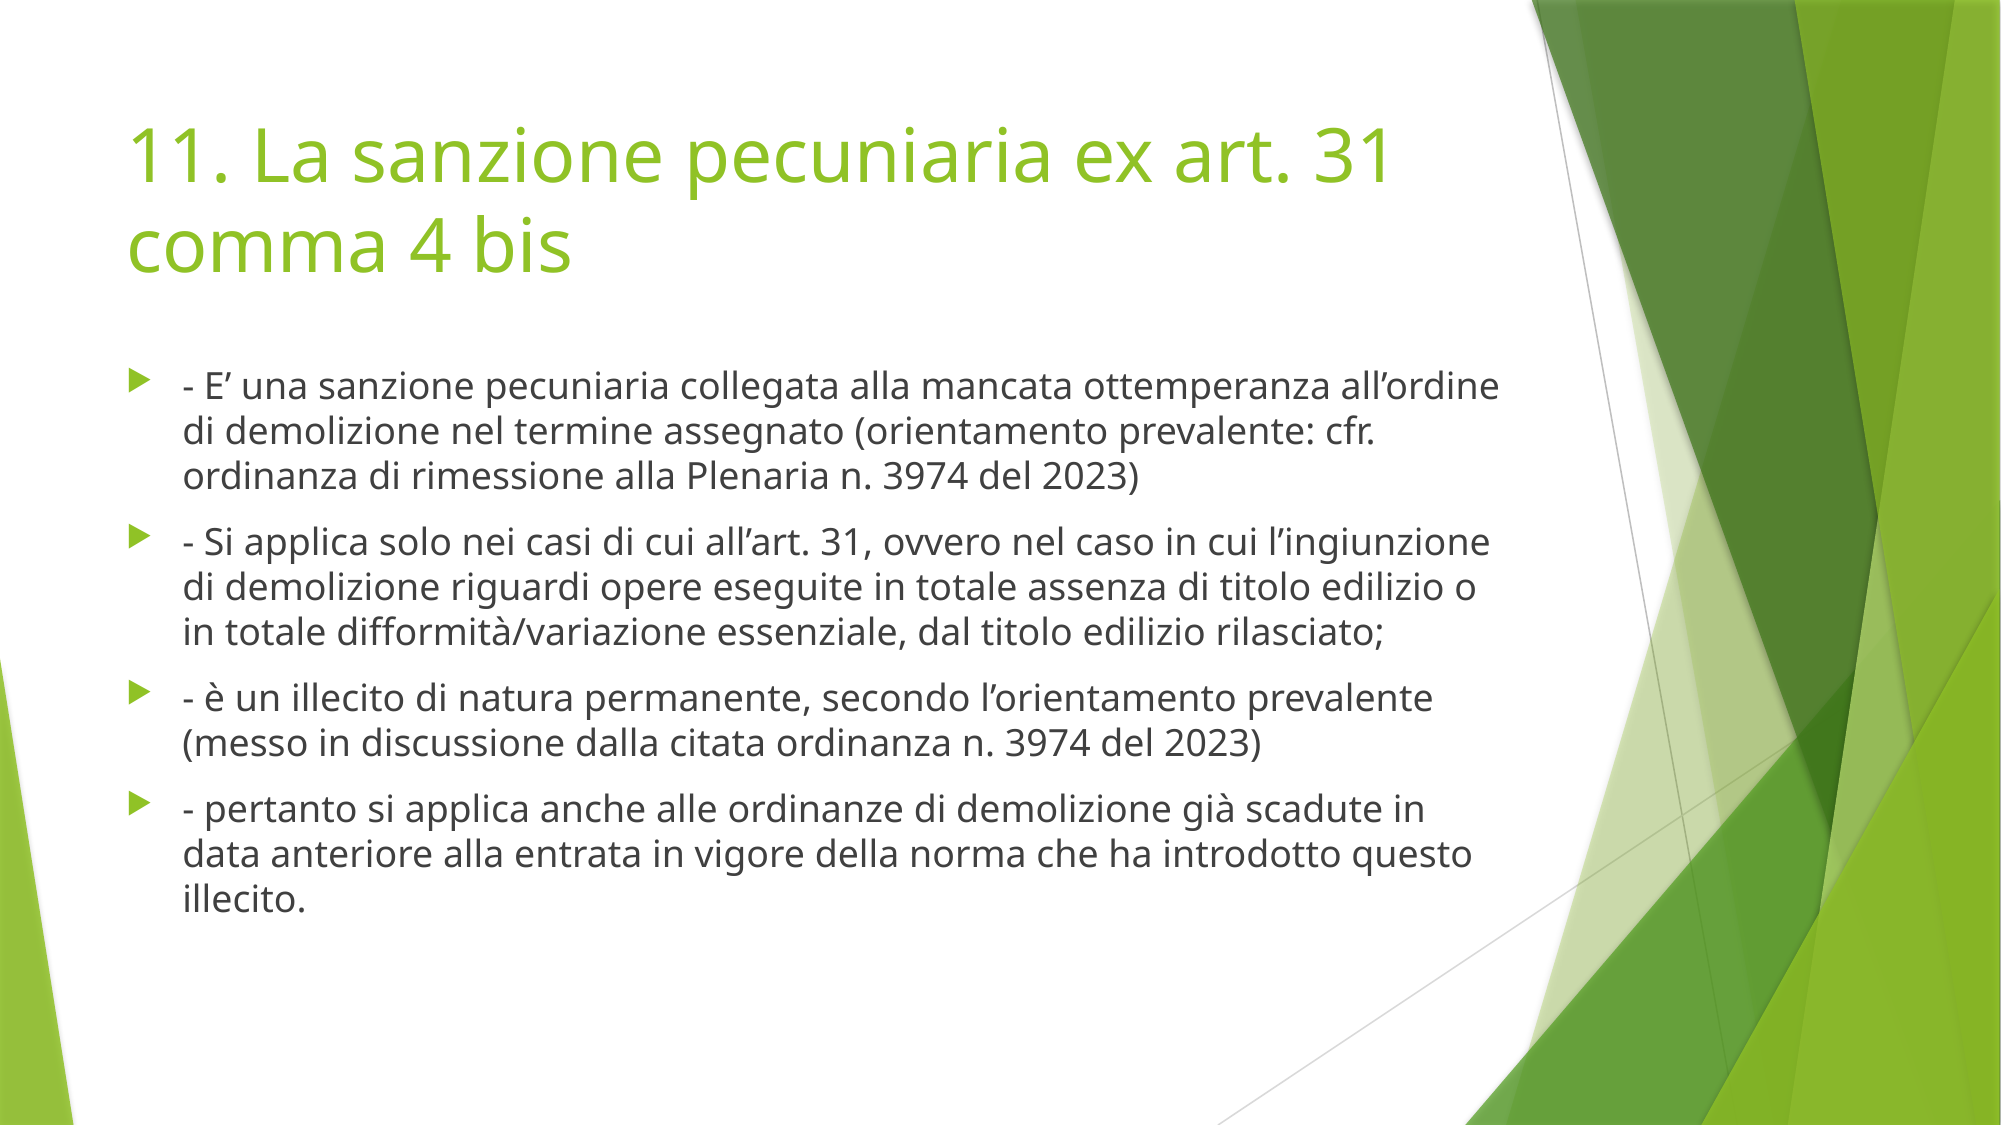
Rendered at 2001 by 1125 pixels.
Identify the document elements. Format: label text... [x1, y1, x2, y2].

title 11. La sanzione pecuniaria ex art. 31 comma 4 bis [111, 99, 1522, 317]
list - E’ una sanzione pecuniaria collegata alla mancata ottemperanza all’ordine di demolizione nel termine assegnato (orientamento prevalente: cfr. ordinanza di rimessione alla Plenaria n. 3974 del 2023) - Si applica solo nei casi di cui all’art. 31, ovvero nel caso in cui l’ingiunzione di demolizione riguardi opere eseguite in totale assenza di titolo edilizio o in totale difformità/variazione essenziale, dal titolo edilizio rilasciato; - è un illecito di natura permanente, secondo l’orientamento prevalente (messo in discussione dalla citata ordinanza n. 3974 del 2023) - pertanto si applica anche alle ordinanze di demolizione già scadute in data anteriore alla entrata in vigore della norma che ha introdotto questo illecito. [111, 354, 1522, 992]
